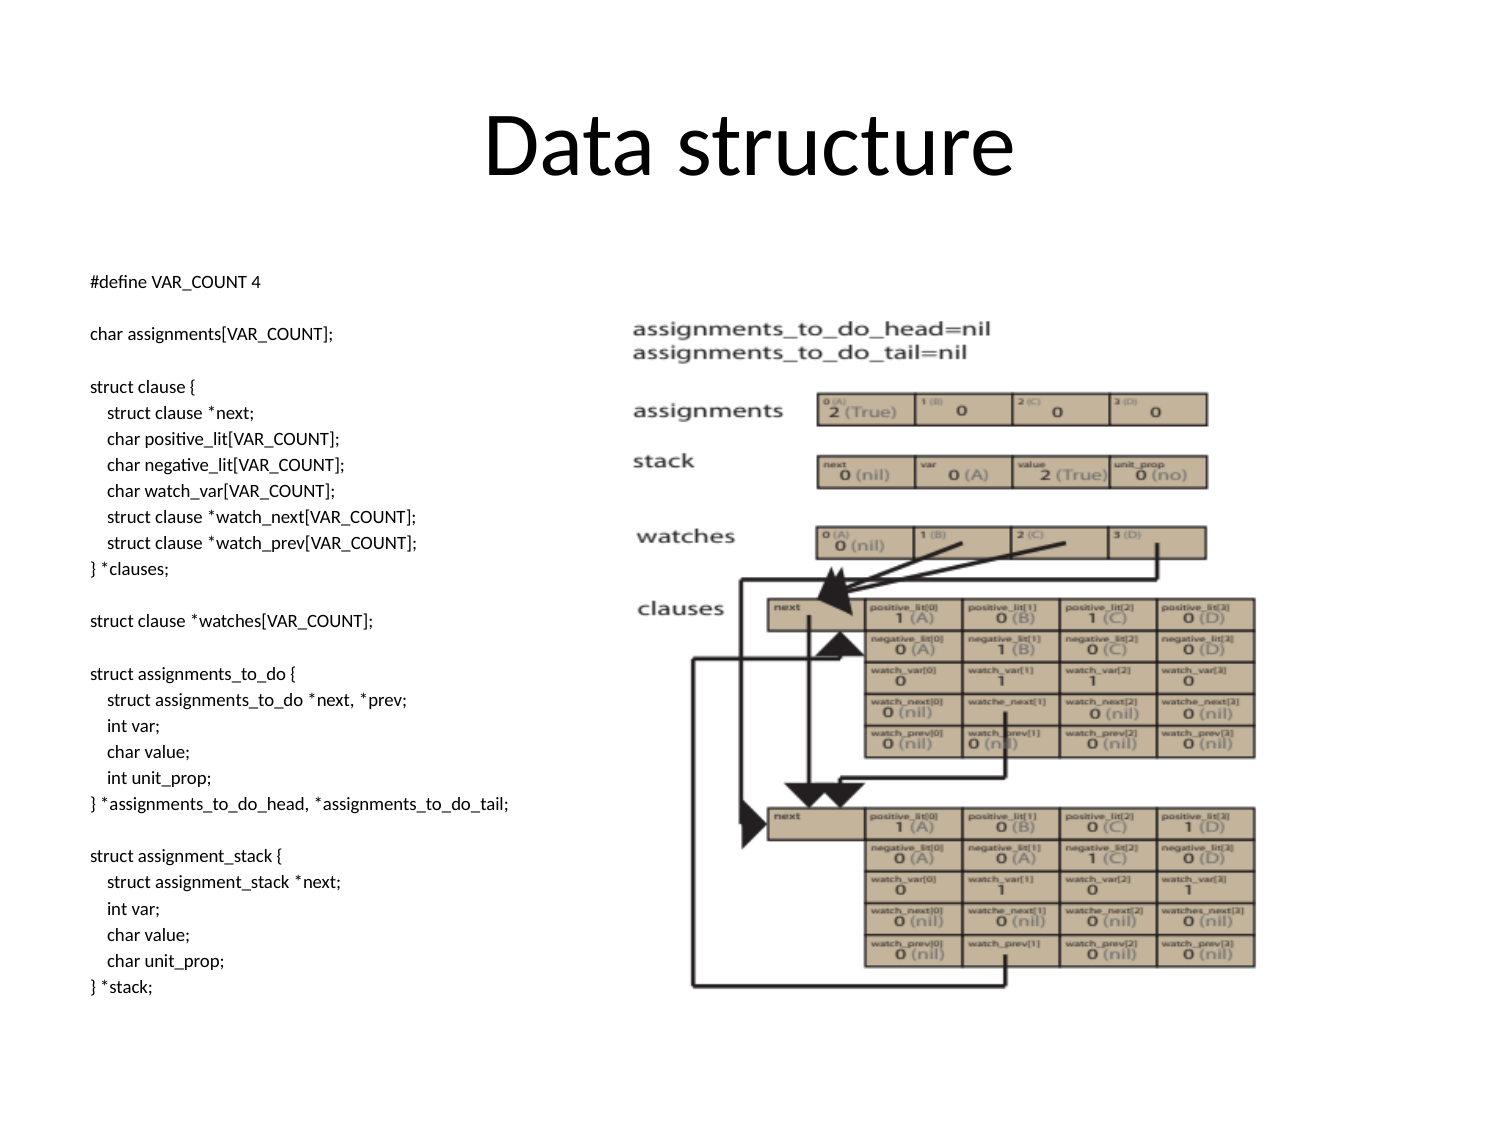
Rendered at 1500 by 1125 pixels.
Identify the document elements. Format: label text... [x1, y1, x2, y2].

picture [417, 265, 1468, 1017]
title Data structure [75, 45, 1425, 233]
list #define VAR_COUNT 4 char assignments[VAR_COUNT]; struct clause { struct clause *next; char positive_lit[VAR_COUNT]; char negative_lit[VAR_COUNT]; char watch_var[VAR_COUNT]; struct clause *watch_next[VAR_COUNT]; struct clause *watch_prev[VAR_COUNT]; } *clauses; struct clause *watches[VAR_COUNT]; struct assignments_to_do { struct assignments_to_do *next, *prev; int var; char value; int unit_prop; } *assignments_to_do_head, *assignments_to_do_tail; struct assignment_stack { struct assignment_stack *next; int var; char value; char unit_prop; } *stack; [75, 262, 1425, 1005]
